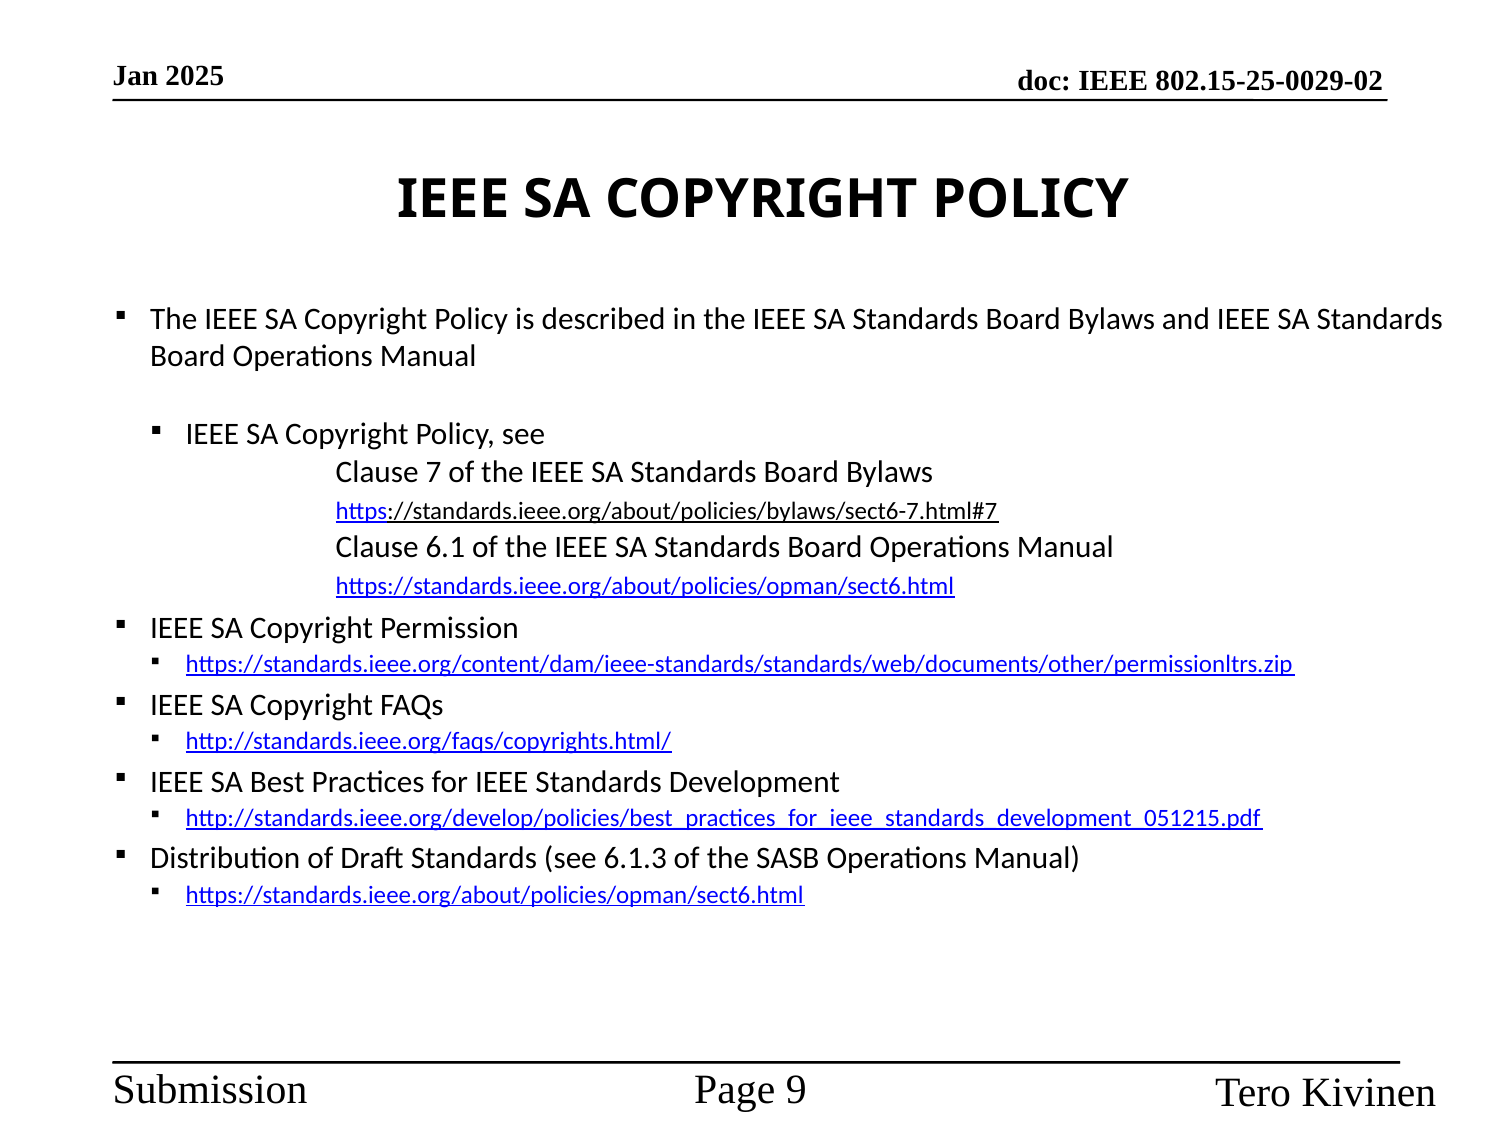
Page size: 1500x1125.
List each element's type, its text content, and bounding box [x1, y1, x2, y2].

text_box IEEE SA Copyright Policy [53, 103, 1475, 288]
text_box The IEEE SA Copyright Policy is described in the IEEE SA Standards Board Bylaws and IEEE SA Standards Board Operations Manual IEEE SA Copyright Policy, see Clause 7 of the IEEE SA Standards Board Bylaws https://standards.ieee.org/about/policies/bylaws/sect6-7.html#7 Clause 6.1 of the IEEE SA Standards Board Operations Manual https://standards.ieee.org/about/policies/opman/sect6.html IEEE SA Copyright Permission https://standards.ieee.org/content/dam/ieee-standards/standards/web/documents/other/permissionltrs.zip IEEE SA Copyright FAQs http://standards.ieee.org/faqs/copyrights.html/ IEEE SA Best Practices for IEEE Standards Development http://standards.ieee.org/develop/policies/best_practices_for_ieee_standards_development_051215.pdf Distribution of Draft Standards (see 6.1.3 of the SASB Operations Manual) https://standards.ieee.org/about/policies/opman/sect6.html [99, 290, 1483, 1021]
